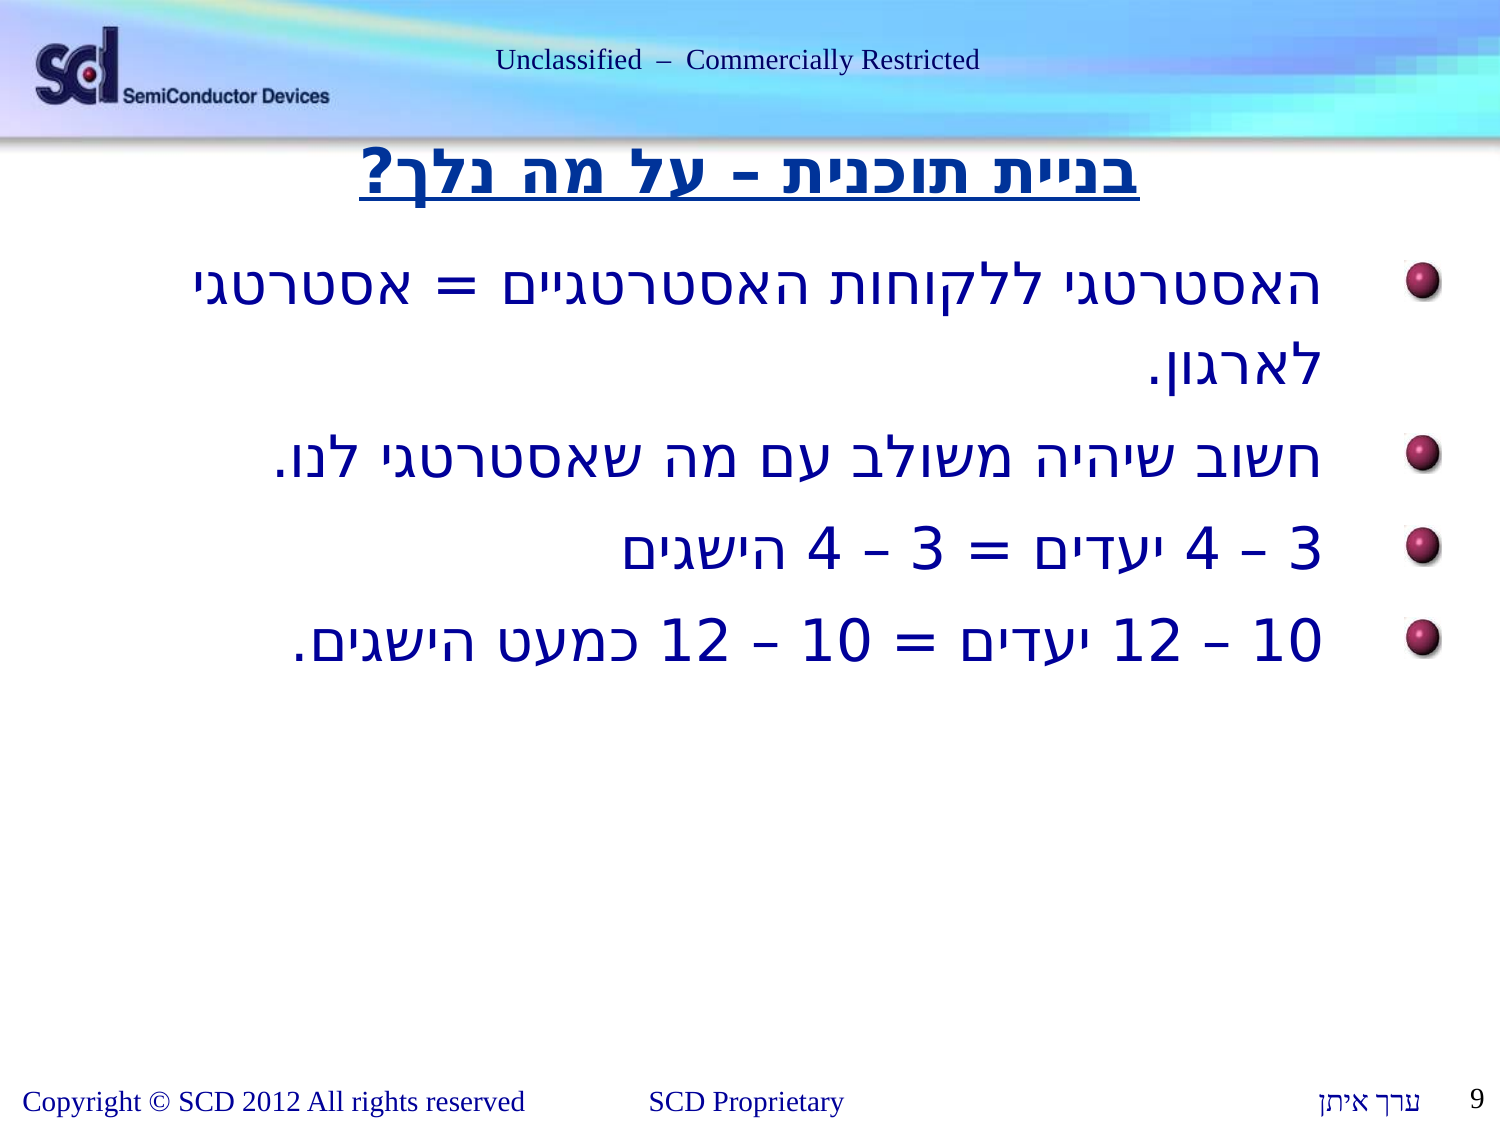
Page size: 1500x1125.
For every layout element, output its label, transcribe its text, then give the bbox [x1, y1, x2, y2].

picture [1404, 260, 1442, 302]
picture [0, 0, 1500, 1125]
picture [1404, 525, 1442, 567]
slide_number 9 [1440, 1072, 1500, 1125]
list האסטרטגי ללקוחות האסטרטגיים = אסטרטגי לארגון. חשוב שיהיה משולב עם מה שאסטרטגי לנו. 3 – 4 יעדים = 3 – 4 הישגים 10 – 12 יעדים = 10 – 12 כמעט הישגים. [49, 228, 1457, 1077]
picture [1404, 617, 1442, 659]
title בניית תוכנית – על מה נלך? [112, 121, 1388, 216]
picture [1404, 433, 1442, 474]
